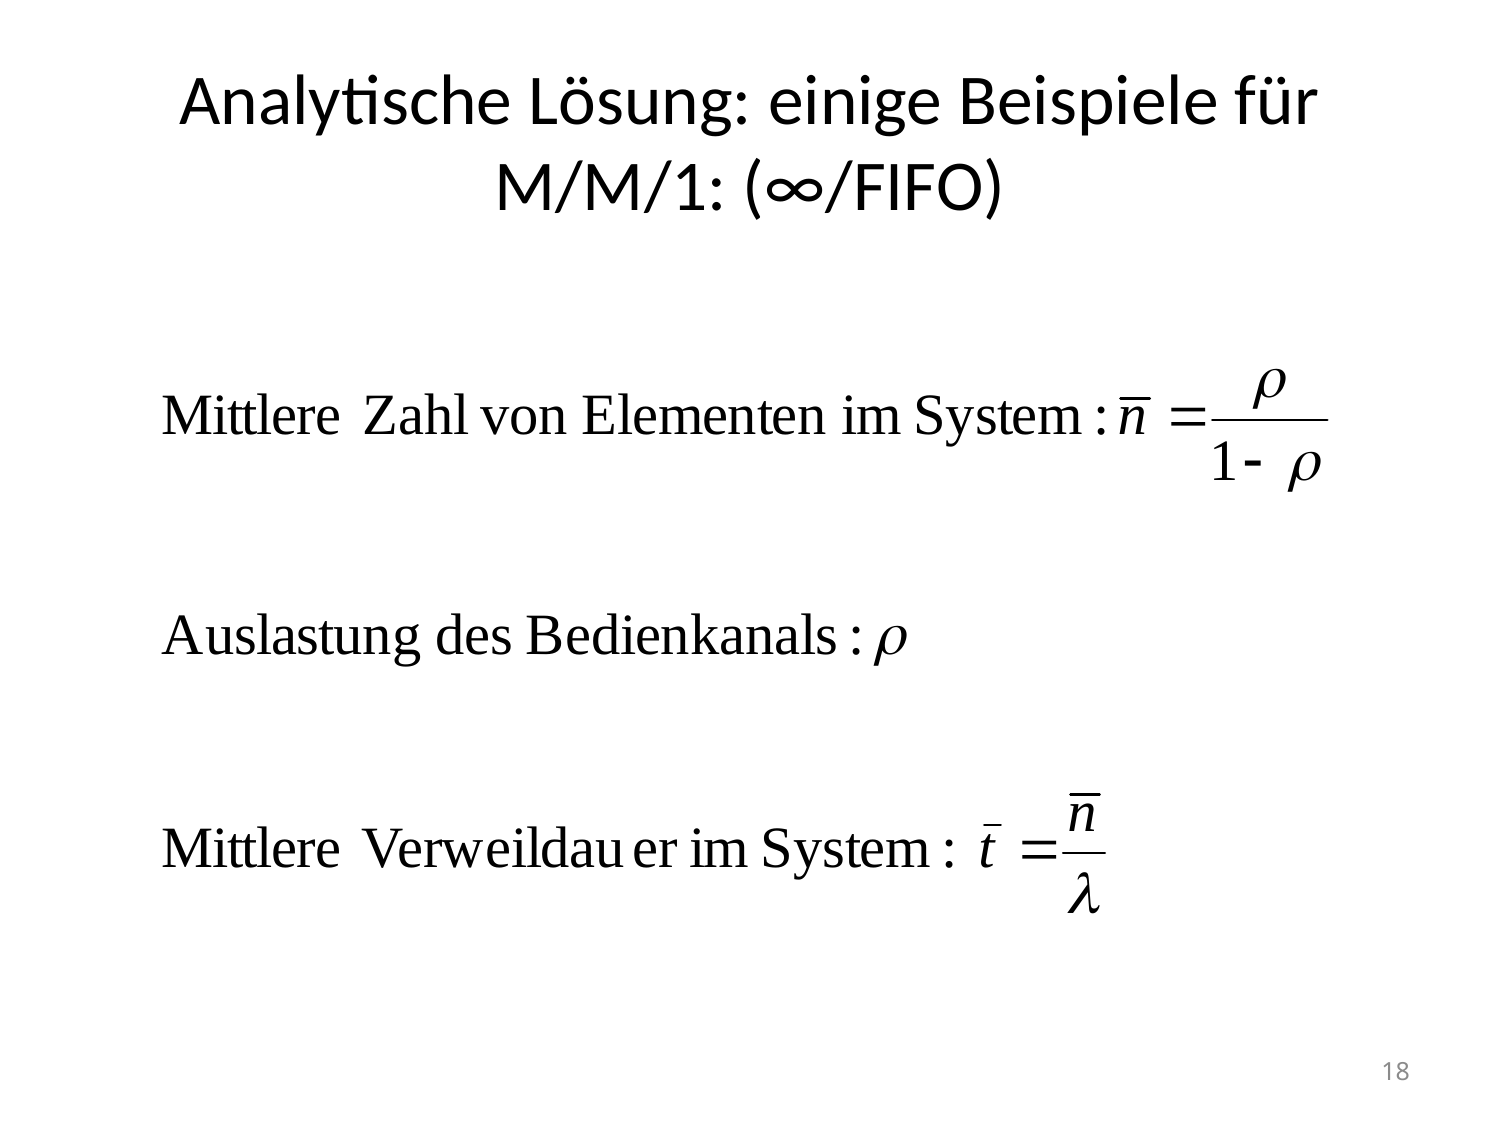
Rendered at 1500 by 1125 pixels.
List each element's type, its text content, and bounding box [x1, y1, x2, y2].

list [152, 341, 1341, 929]
title Analytische Lösung: einige Beispiele für M/M/1: (∞/FIFO) [75, 45, 1425, 233]
slide_number 18 [1074, 1042, 1425, 1103]
